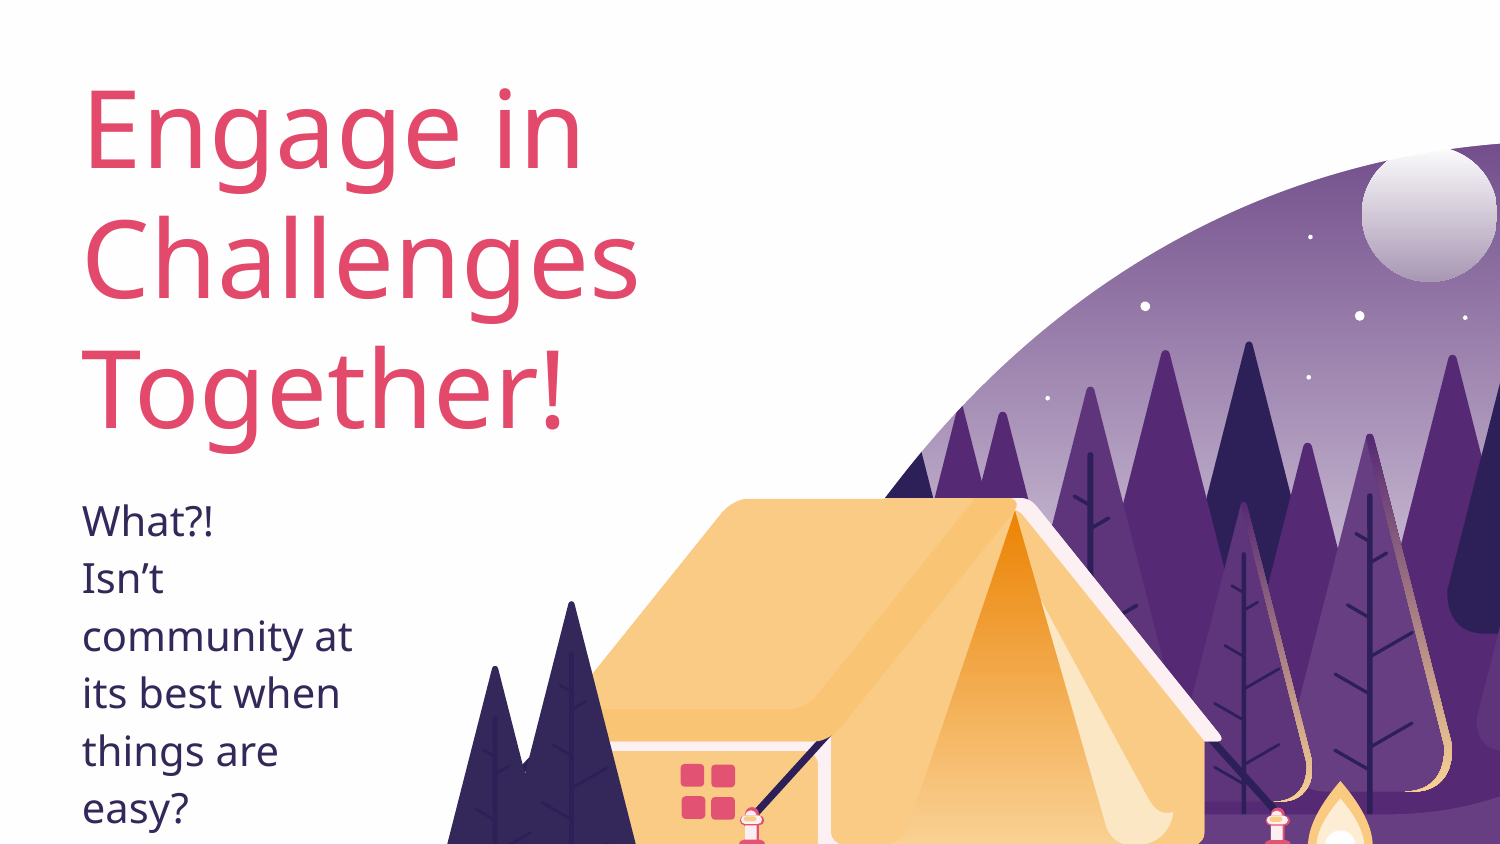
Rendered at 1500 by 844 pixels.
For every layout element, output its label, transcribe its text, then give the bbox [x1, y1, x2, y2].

subtitle What?! Isn’t community at its best when things are easy? [66, 471, 396, 779]
title Engage in Challenges Together! [66, 45, 718, 445]
